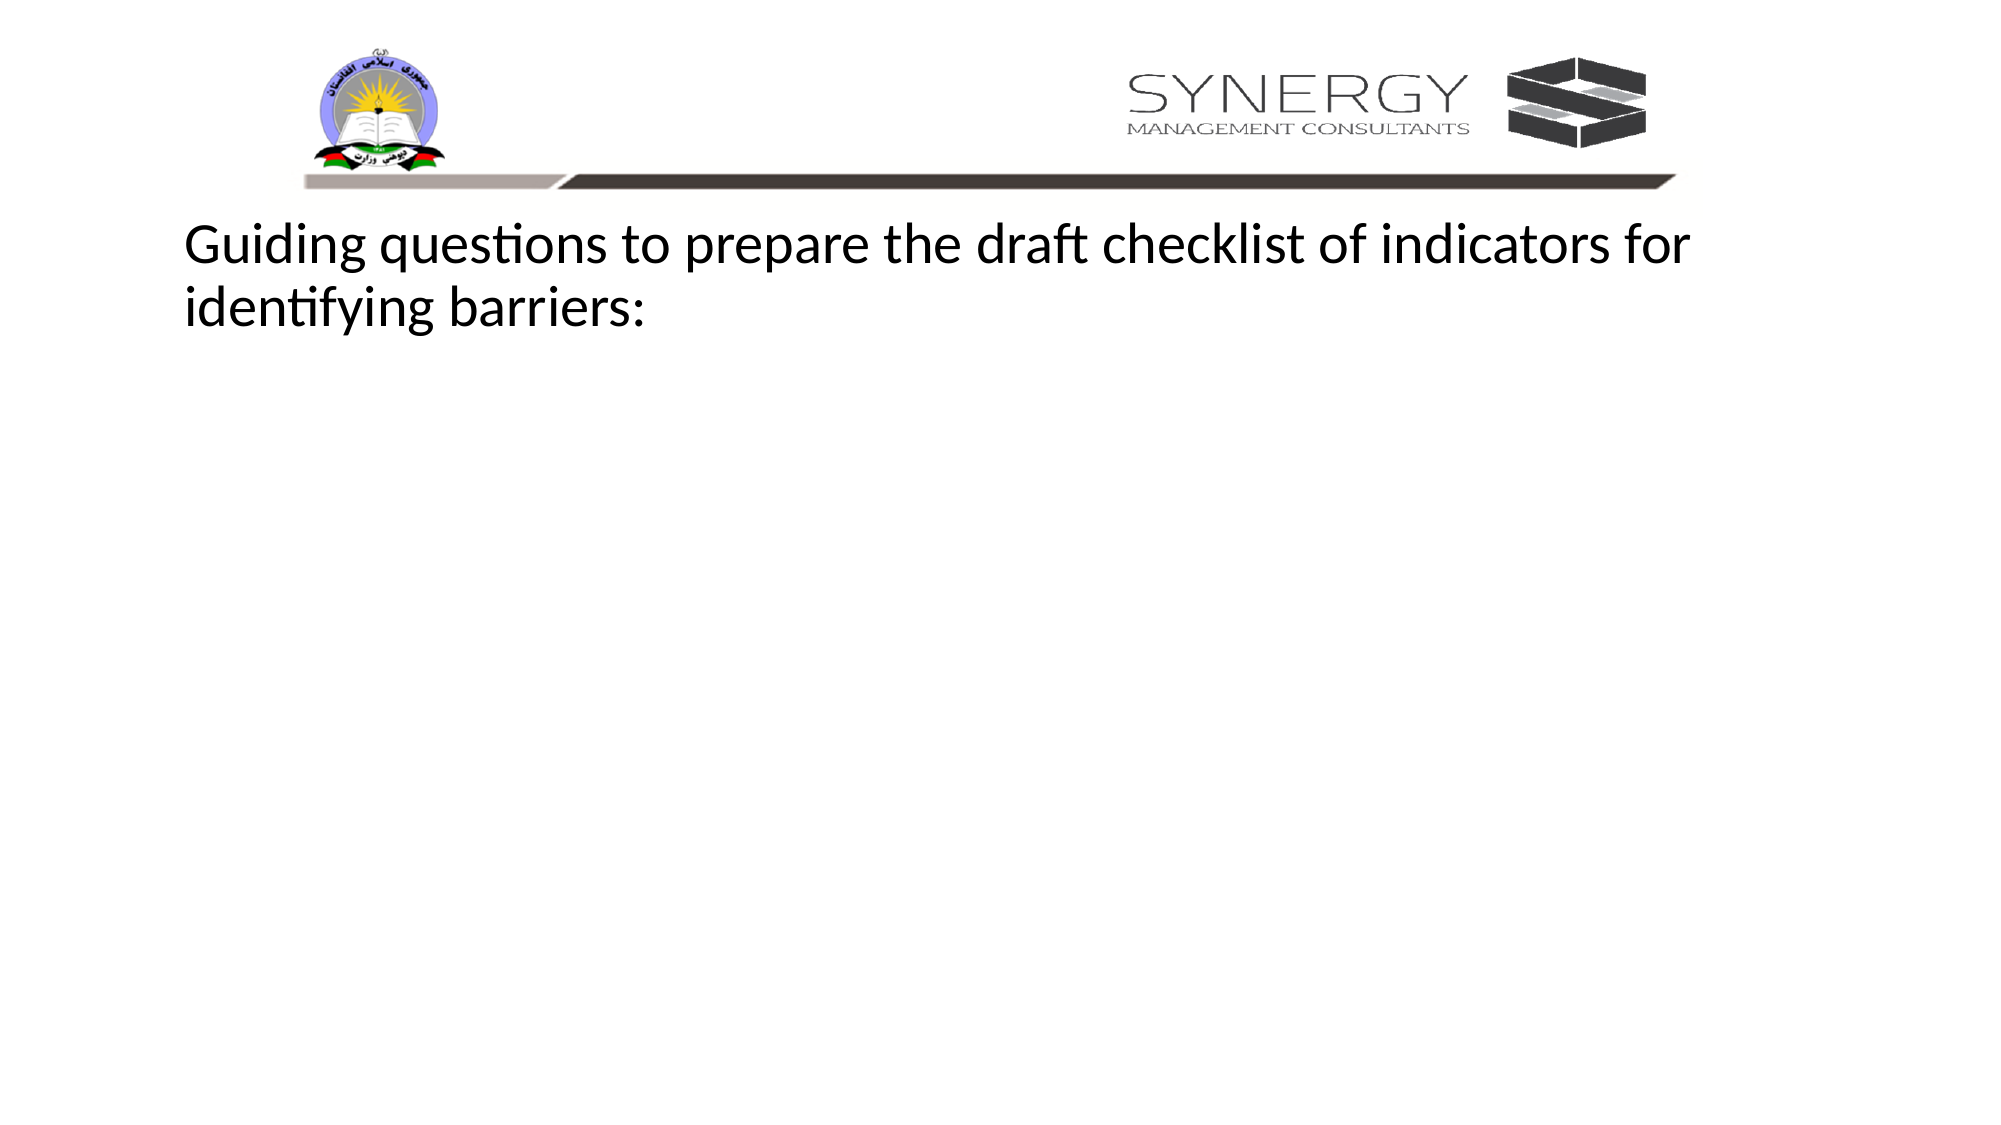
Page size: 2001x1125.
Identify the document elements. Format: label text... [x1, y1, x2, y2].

picture [268, 43, 1703, 219]
list Guiding questions to prepare the draft checklist of indicators for identifying barriers: [169, 205, 1895, 920]
